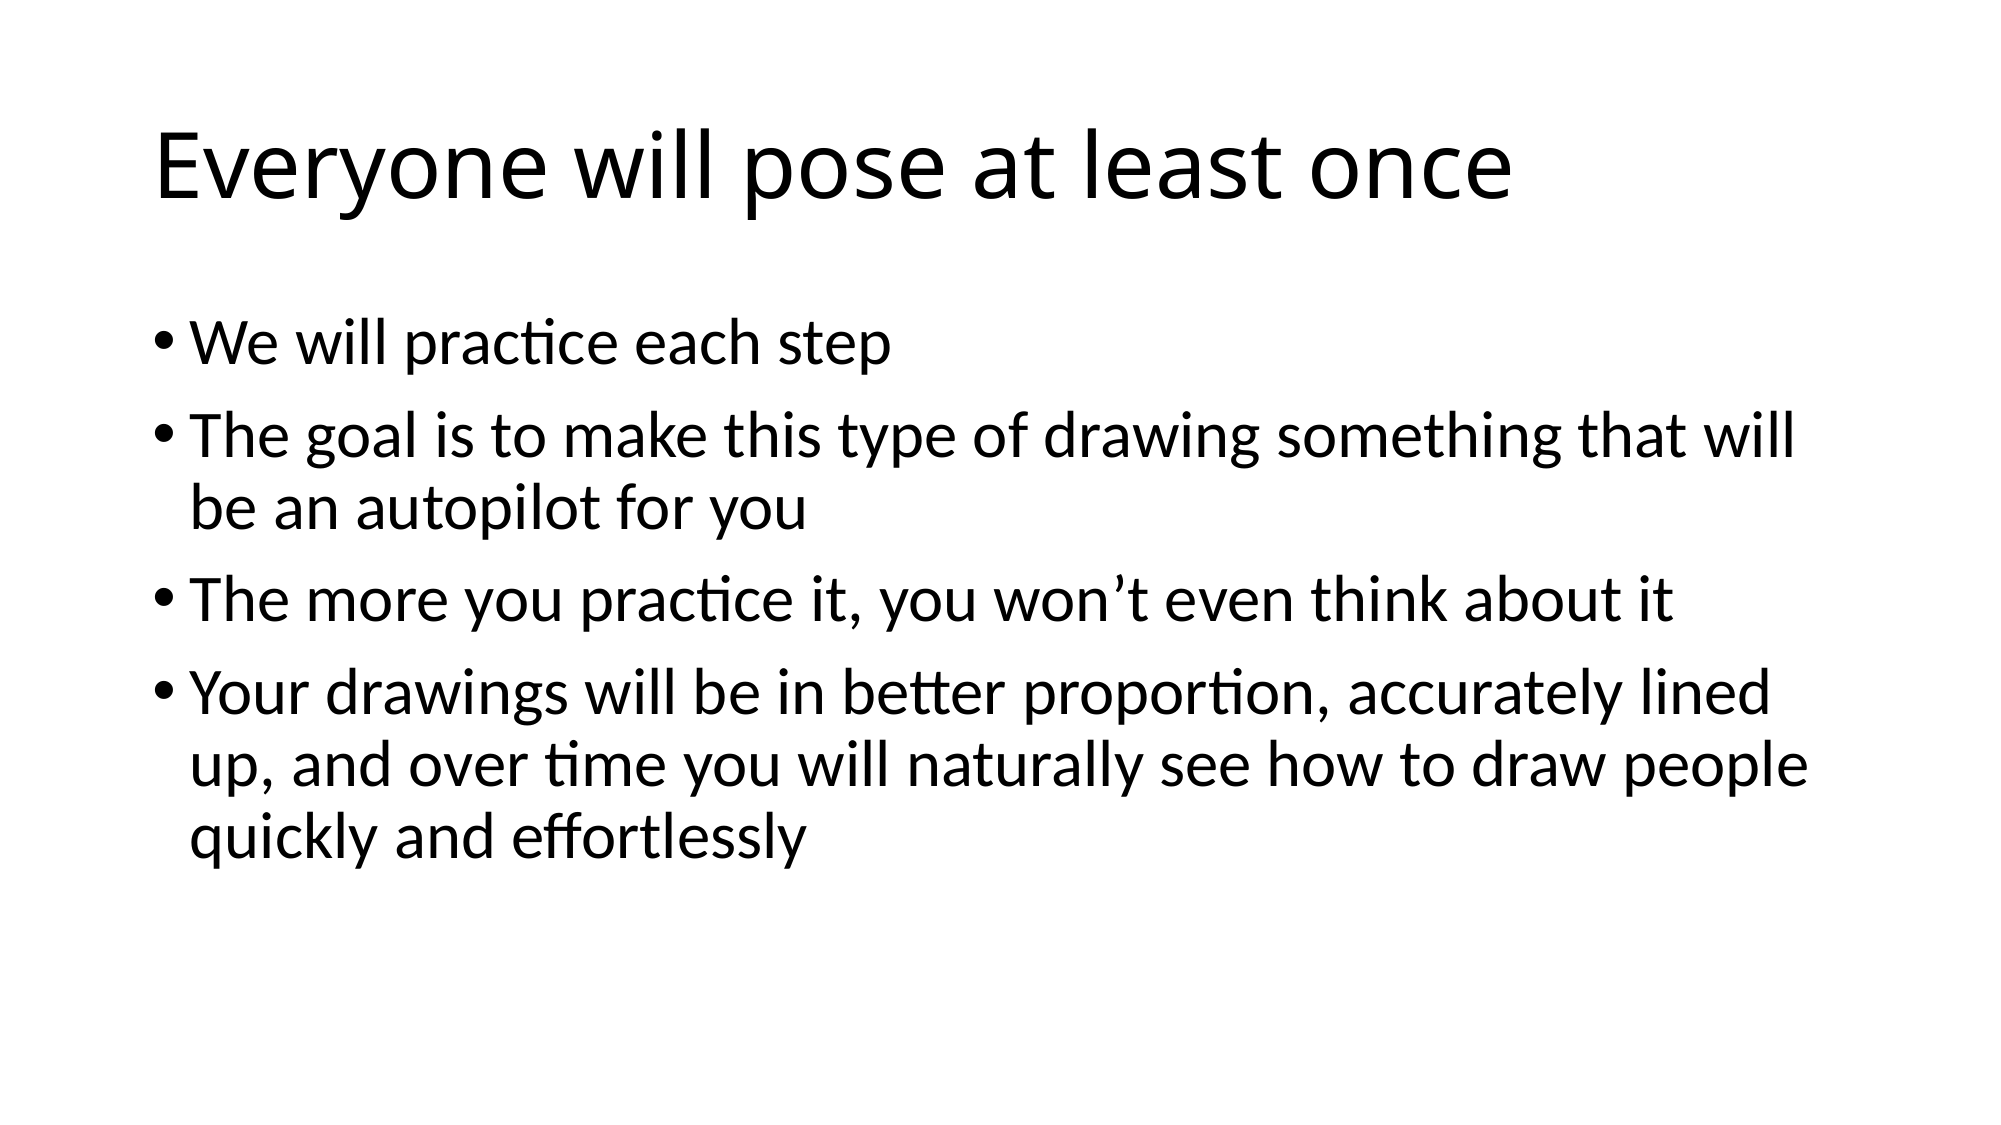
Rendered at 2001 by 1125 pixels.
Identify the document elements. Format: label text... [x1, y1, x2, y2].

list We will practice each step The goal is to make this type of drawing something that will be an autopilot for you The more you practice it, you won’t even think about it Your drawings will be in better proportion, accurately lined up, and over time you will naturally see how to draw people quickly and effortlessly [137, 299, 1863, 1014]
title Everyone will pose at least once [137, 59, 1863, 278]
